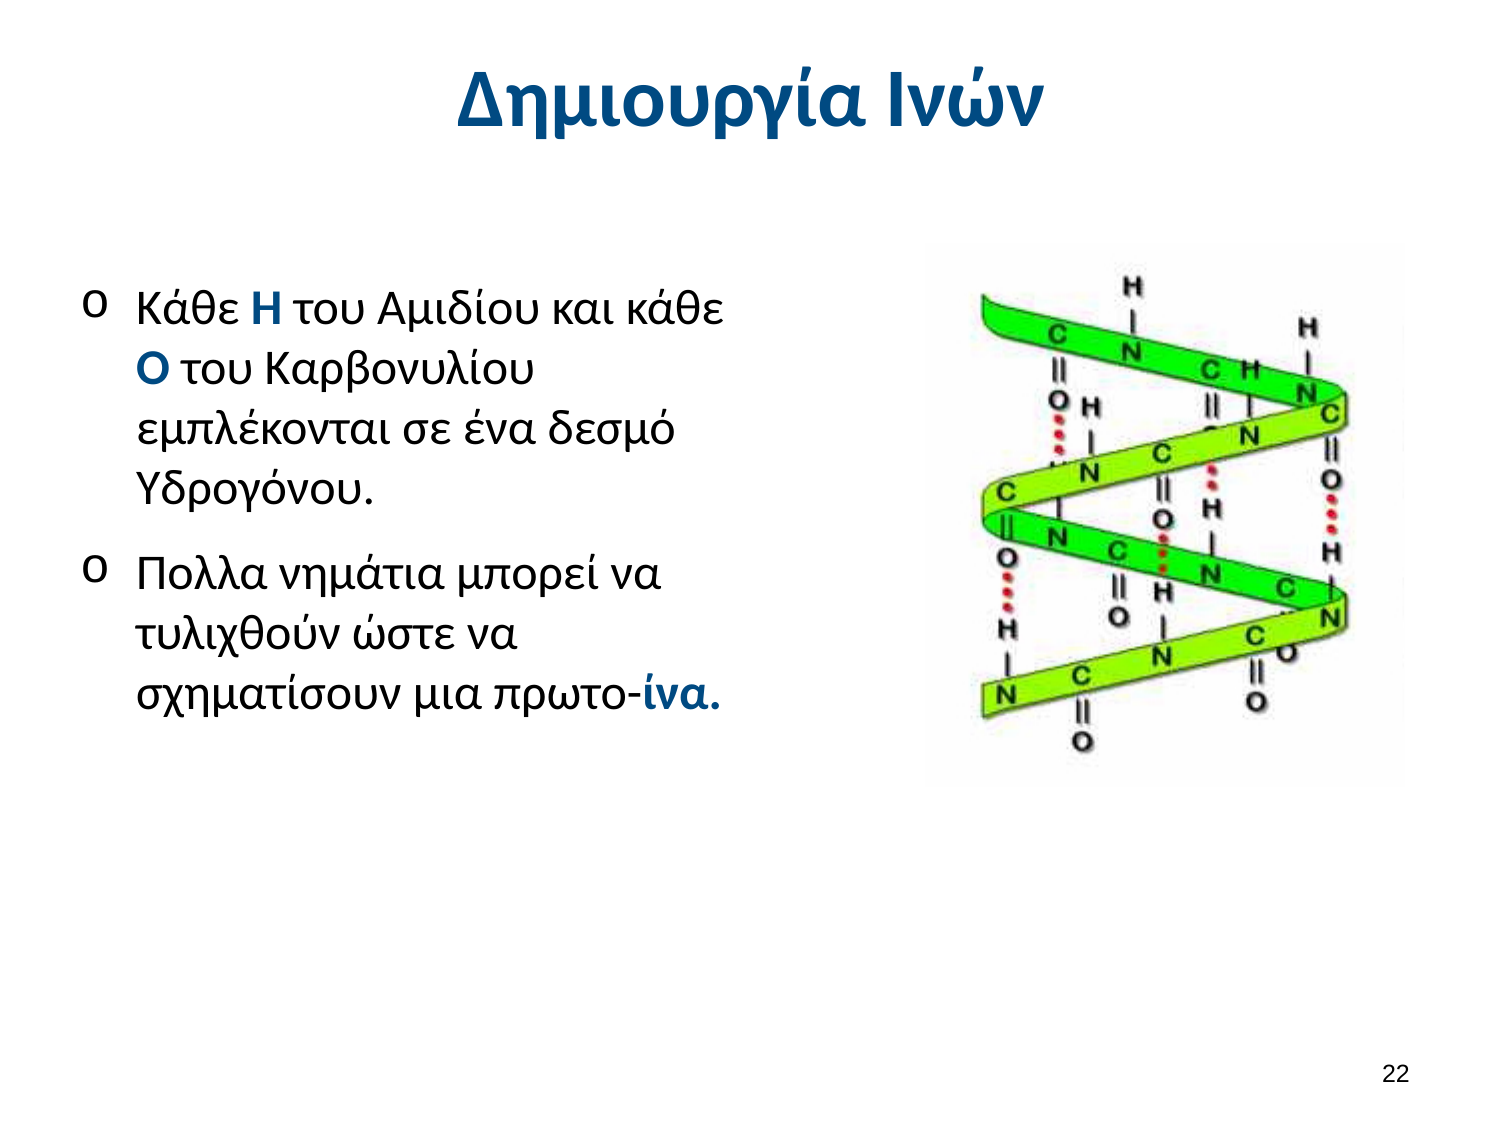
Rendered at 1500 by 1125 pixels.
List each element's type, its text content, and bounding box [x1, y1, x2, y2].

picture [925, 243, 1405, 788]
list Κάθε Η του Αμιδίου και κάθε Ο του Καρβονυλίου εμπλέκονται σε ένα δεσμό Υδρογόνου. Πολλα νημάτια μπορεί να τυλιχθούν ώστε να σχηματίσουν μια πρωτο-ίνα. [64, 267, 776, 811]
title Δημιουργία Ινών [76, 19, 1427, 169]
slide_number 21 [1074, 1042, 1425, 1103]
